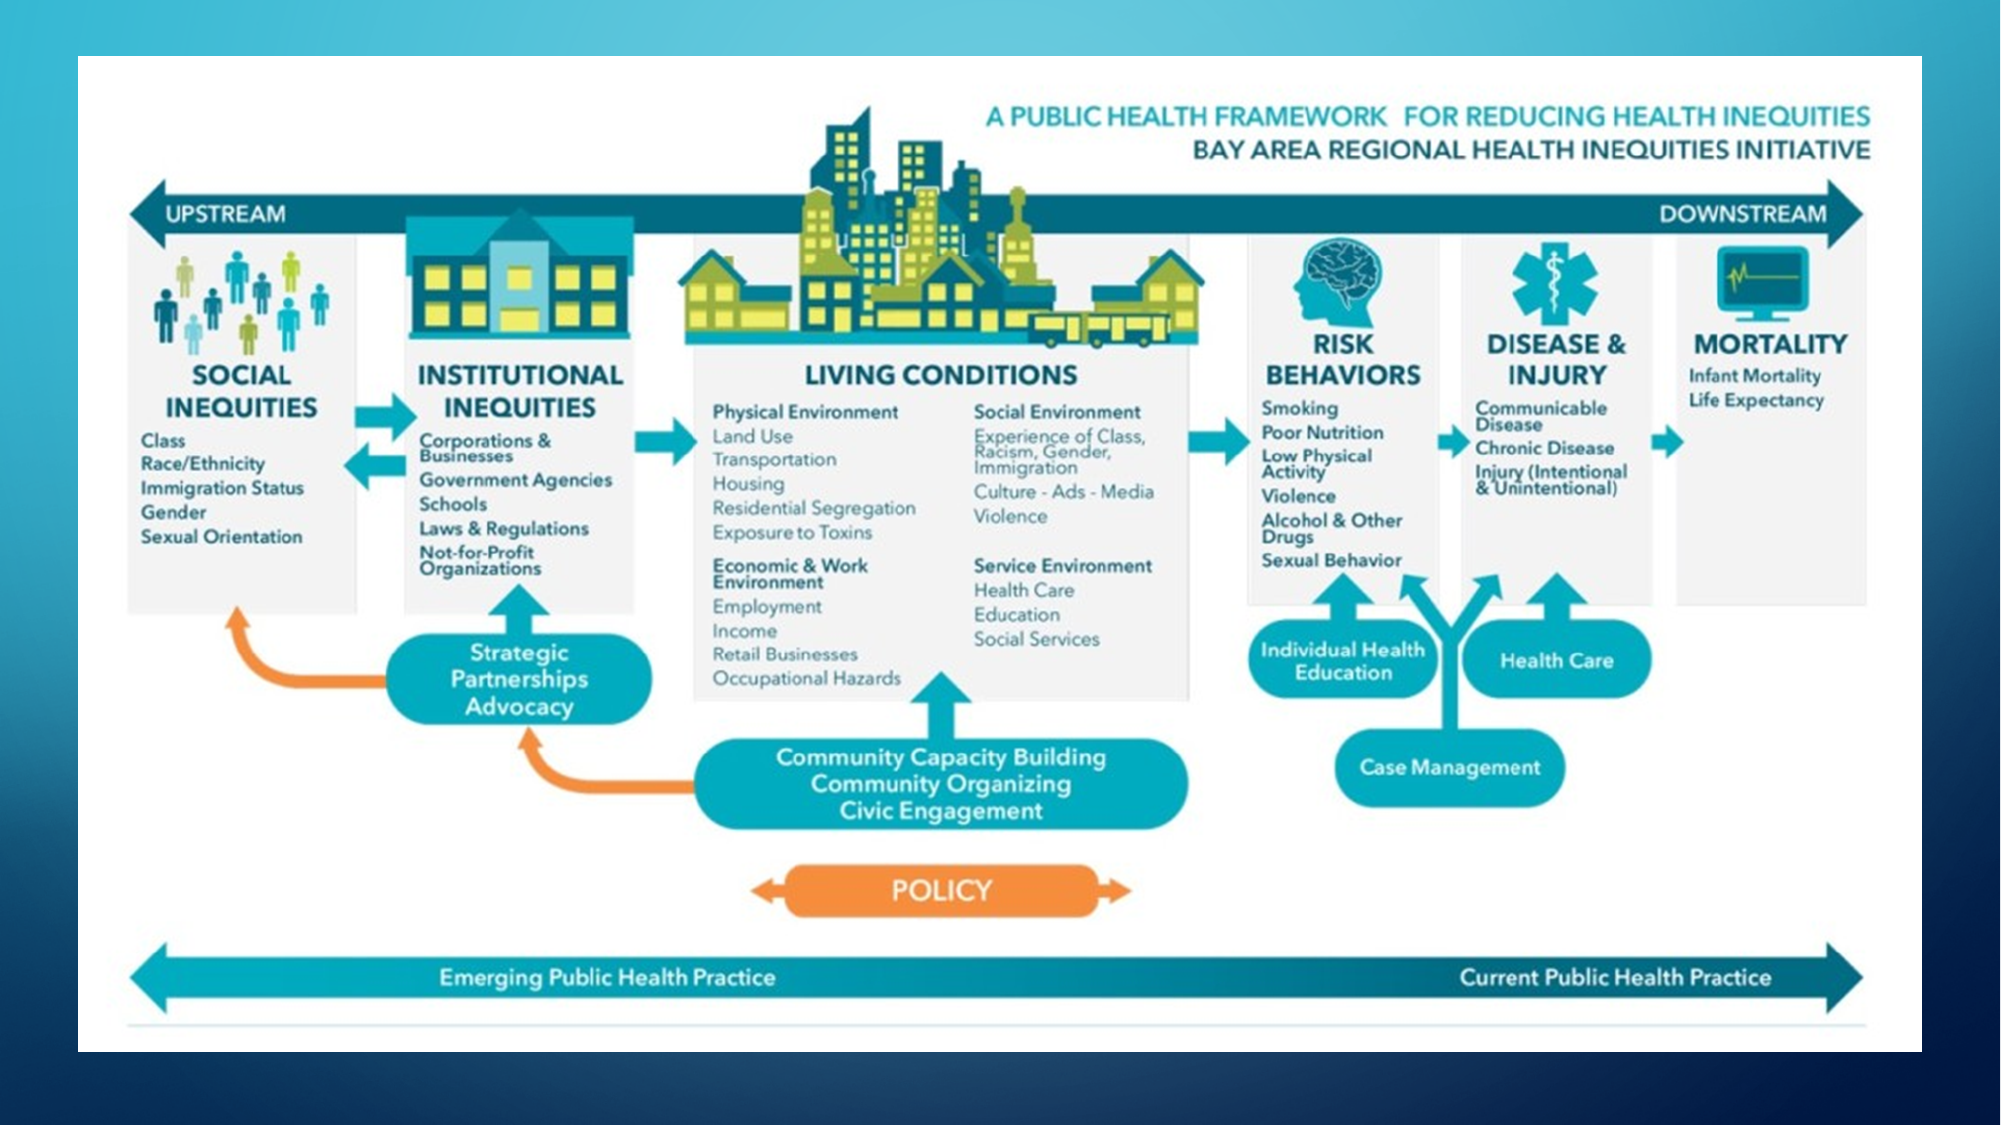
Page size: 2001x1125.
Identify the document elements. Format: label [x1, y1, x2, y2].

picture [0, 0, 2001, 1125]
list [78, 56, 1922, 1052]
